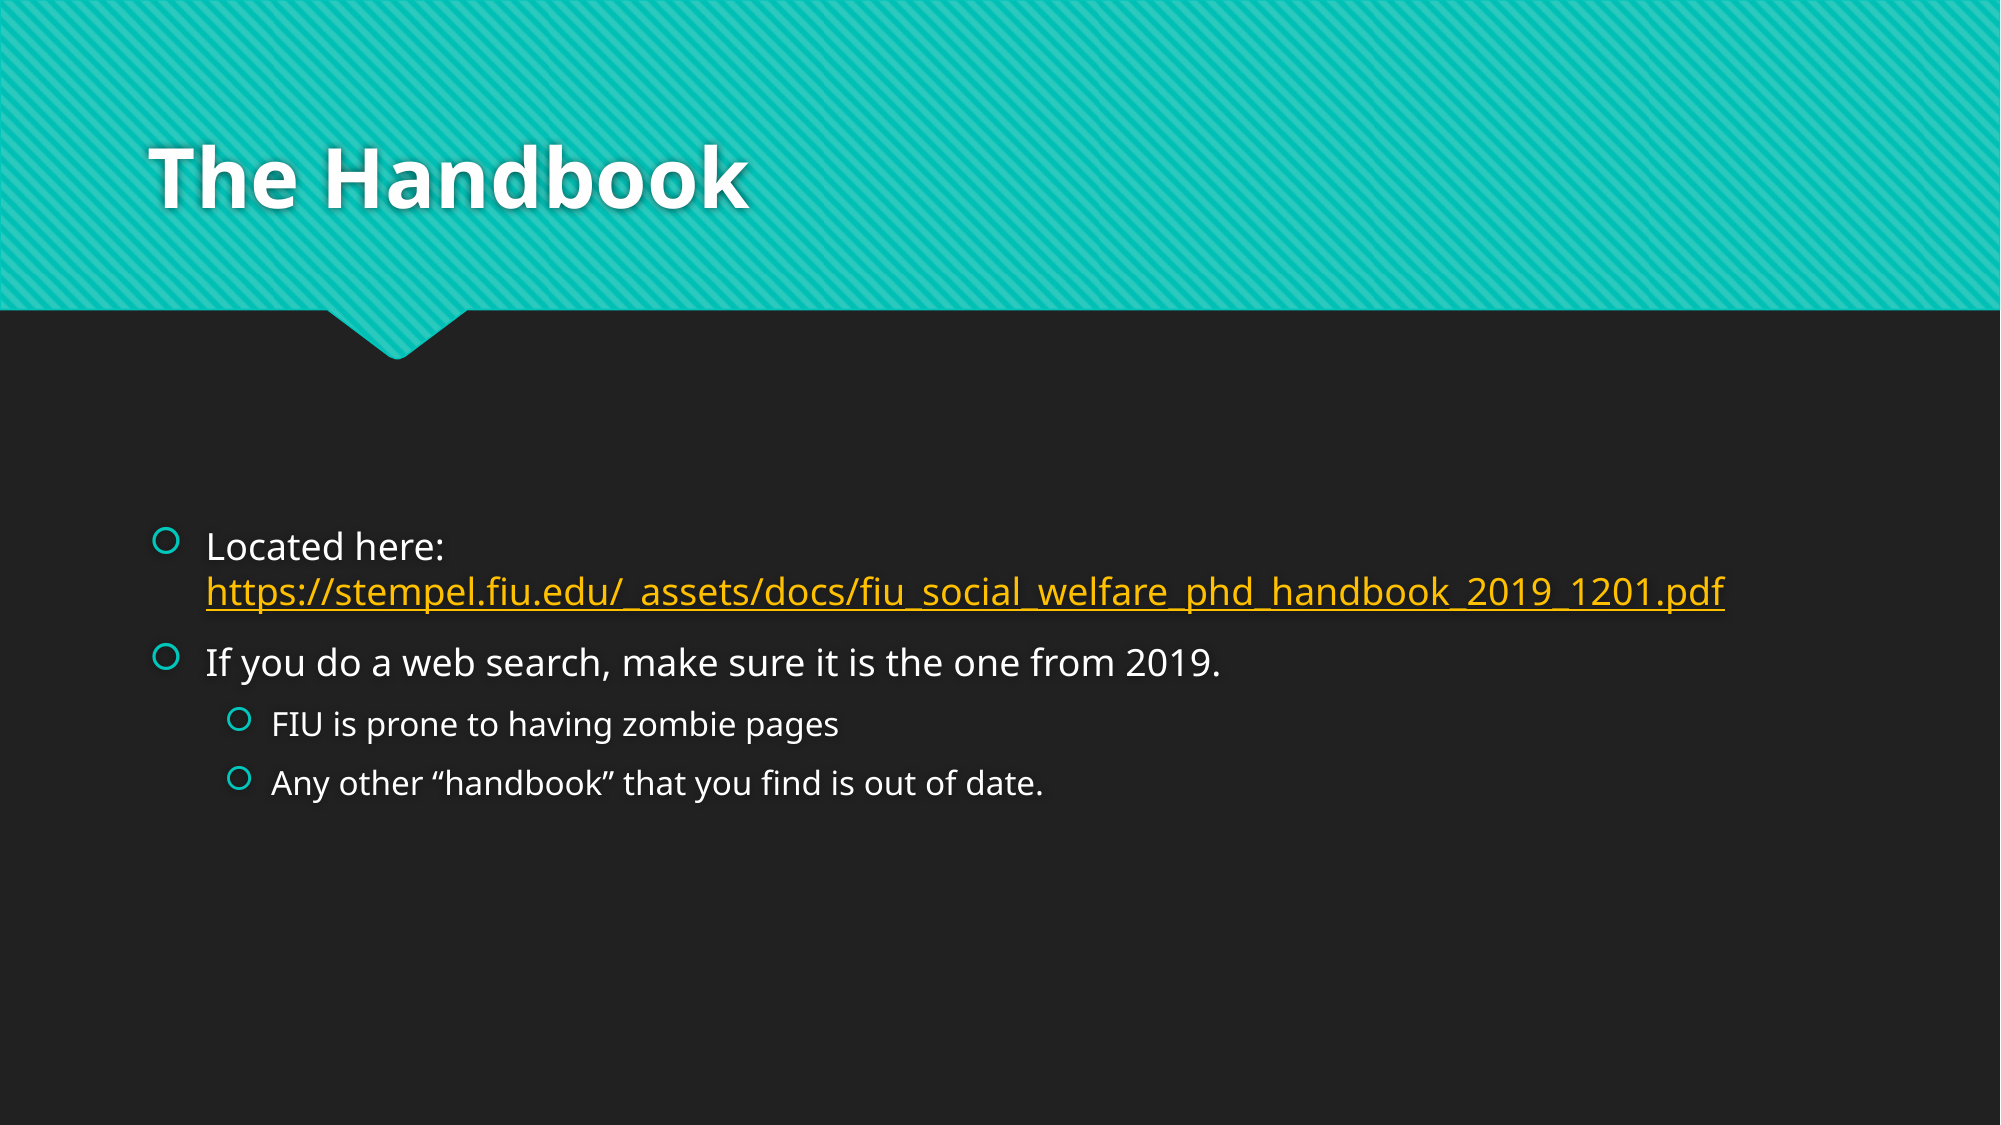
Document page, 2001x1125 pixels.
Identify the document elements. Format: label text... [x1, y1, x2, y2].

title The Handbook [132, 73, 1868, 233]
list Located here: https://stempel.fiu.edu/_assets/docs/fiu_social_welfare_phd_handbook_2019_1201.pdf If you do a web search, make sure it is the one from 2019. FIU is prone to having zombie pages Any other “handbook” that you find is out of date. [134, 364, 1866, 962]
